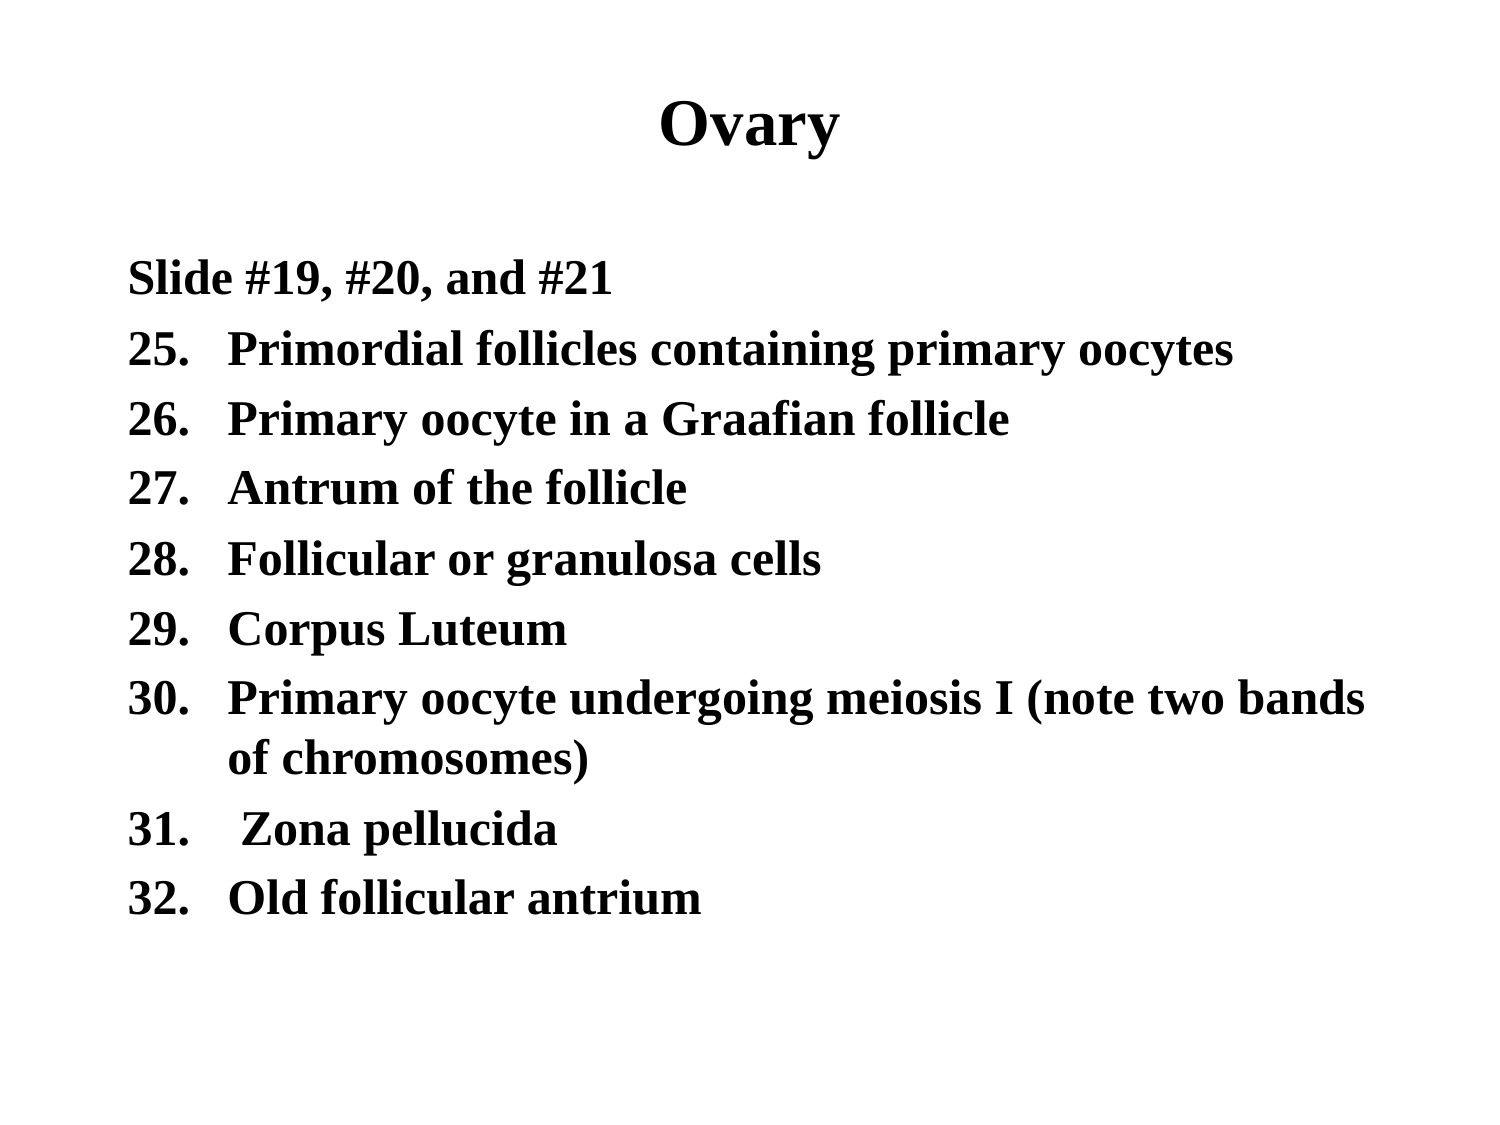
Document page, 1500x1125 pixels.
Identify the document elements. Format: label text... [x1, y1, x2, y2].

list Slide #19, #20, and #21 Primordial follicles containing primary oocytes Primary oocyte in a Graafian follicle Antrum of the follicle Follicular or granulosa cells Corpus Luteum Primary oocyte undergoing meiosis I (note two bands of chromosomes) Zona pellucida Old follicular antrium [112, 237, 1388, 1001]
title Ovary [112, 62, 1388, 176]
